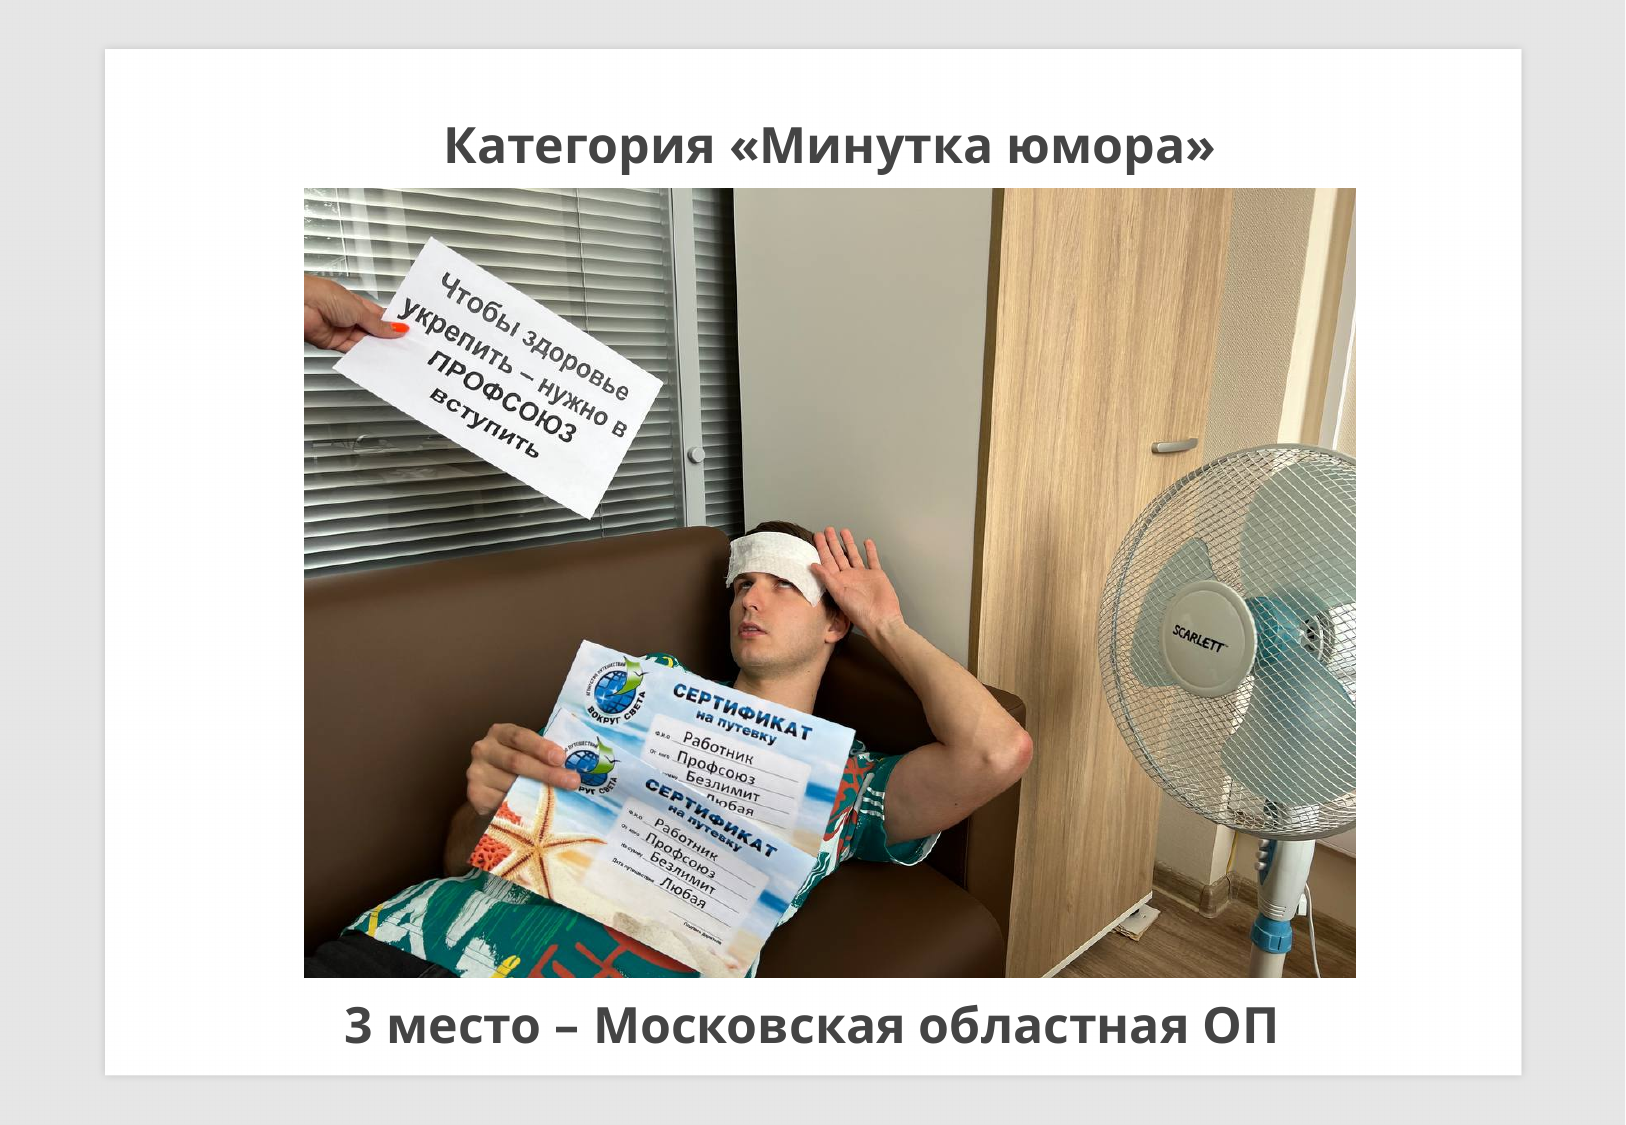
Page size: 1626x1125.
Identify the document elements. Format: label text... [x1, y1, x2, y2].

text_box 3 место – Московская областная ОП [220, 980, 1405, 1067]
text_box Категория «Минутка юмора» [237, 100, 1423, 186]
picture [0, 0, 1626, 1125]
